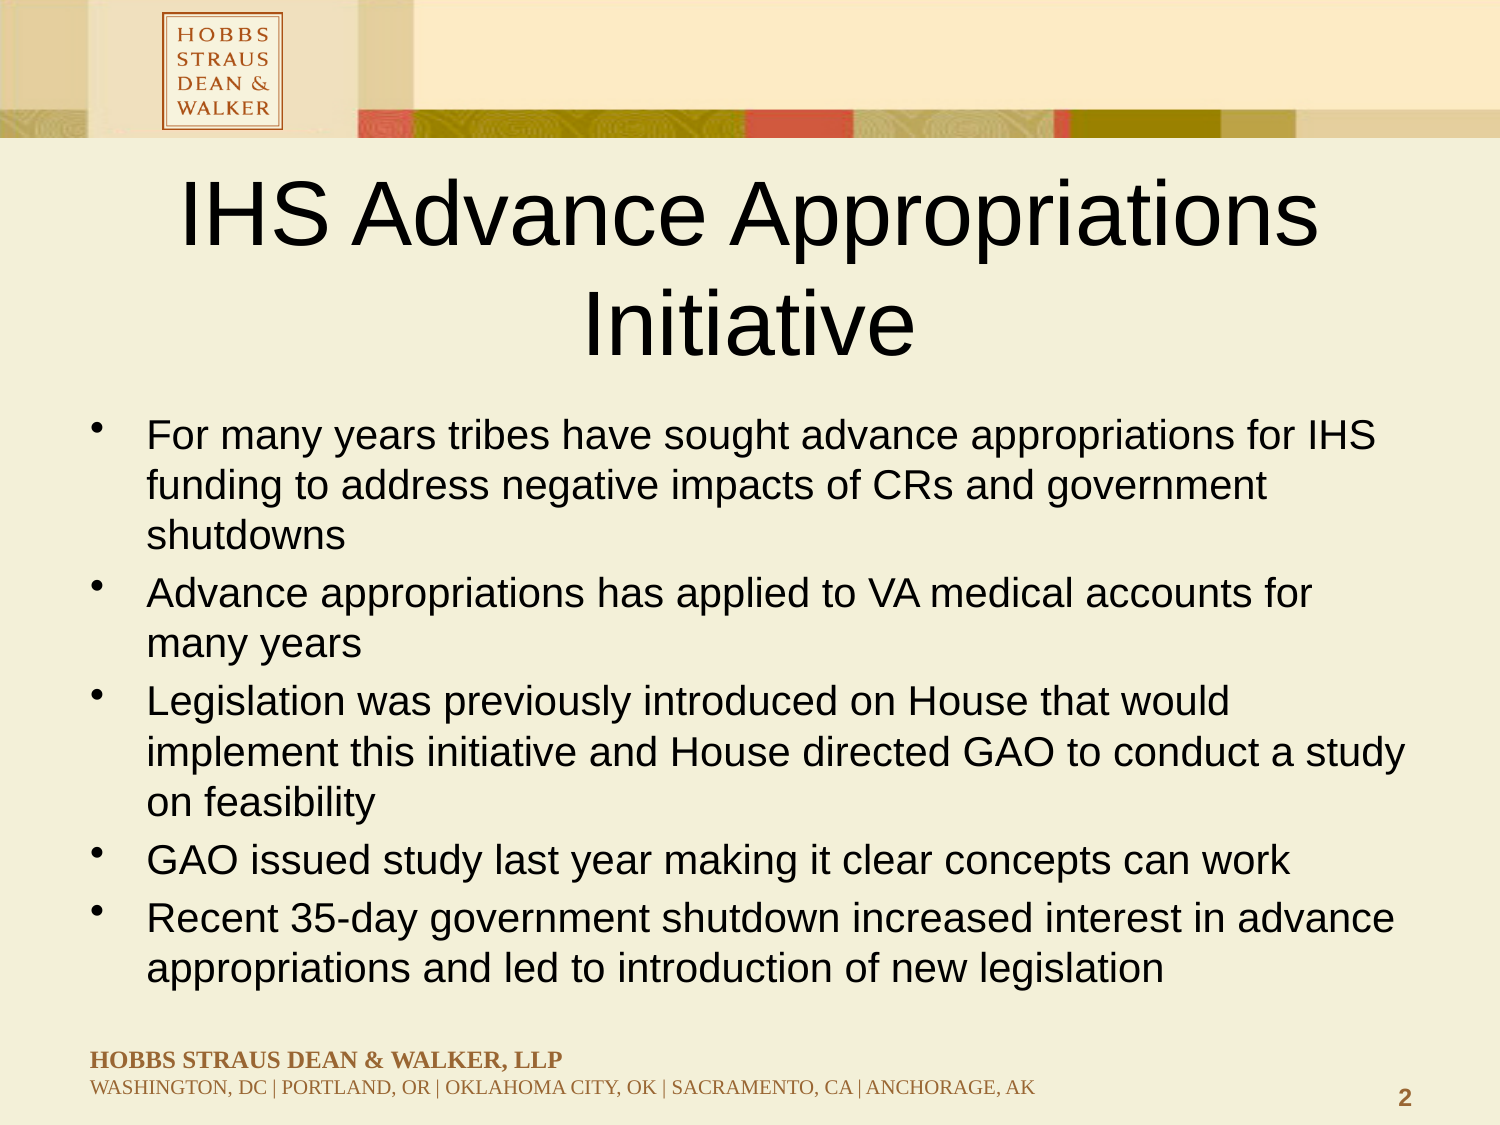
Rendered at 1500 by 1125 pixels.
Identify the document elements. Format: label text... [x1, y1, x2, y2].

list For many years tribes have sought advance appropriations for IHS funding to address negative impacts of CRs and government shutdowns Advance appropriations has applied to VA medical accounts for many years Legislation was previously introduced on House that would implement this initiative and House directed GAO to conduct a study on feasibility GAO issued study last year making it clear concepts can work Recent 35-day government shutdown increased interest in advance appropriations and led to introduction of new legislation [75, 399, 1425, 1013]
title IHS Advance Appropriations Initiative [75, 224, 1425, 303]
picture [0, 0, 1500, 138]
